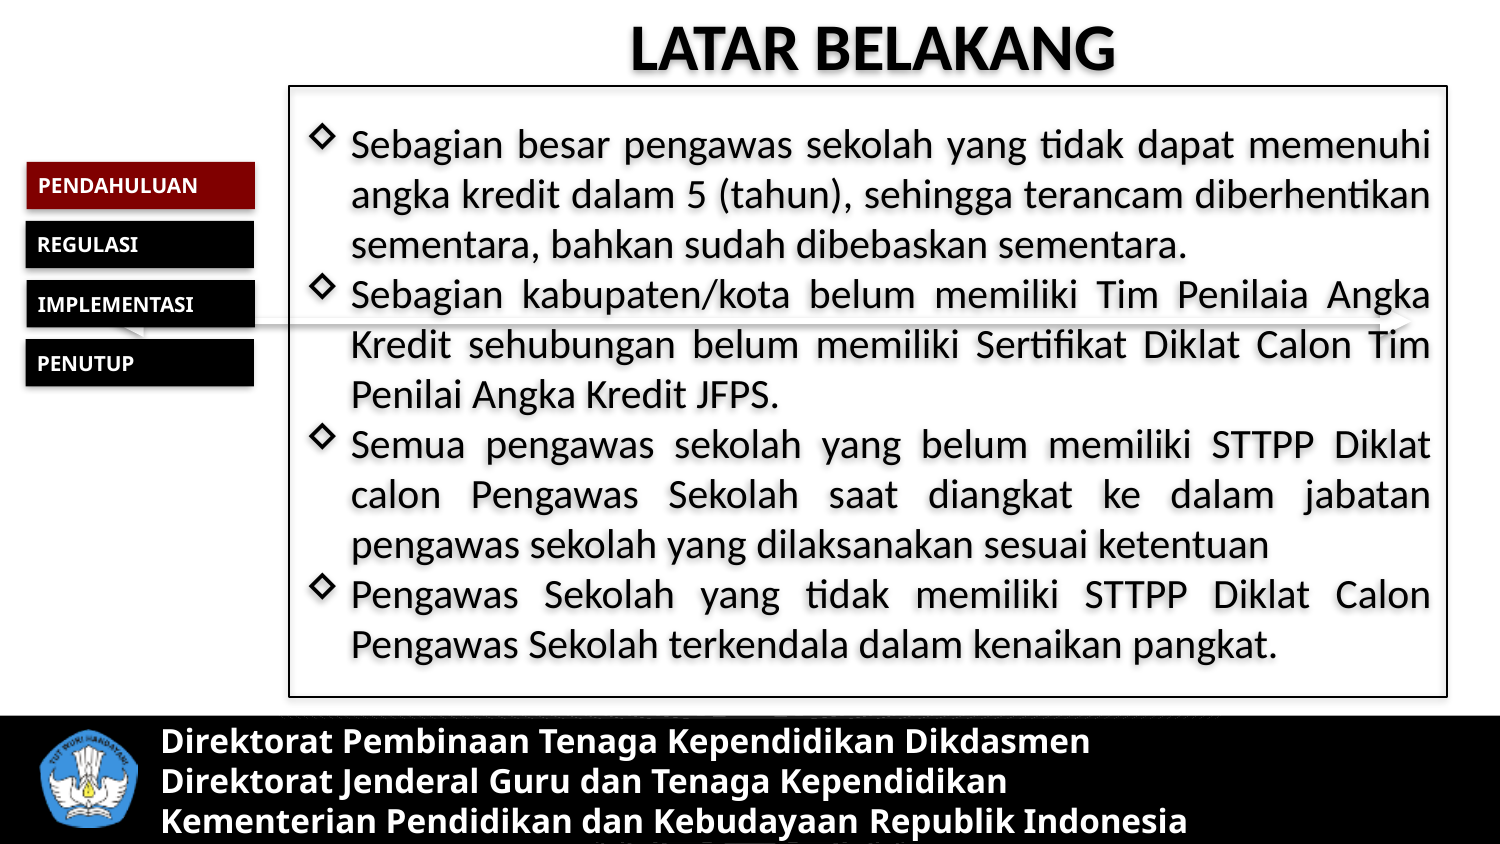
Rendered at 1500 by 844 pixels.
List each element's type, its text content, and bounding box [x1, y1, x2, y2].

text_box LATAR BELAKANG [300, 8, 1448, 79]
text_box Sebagian besar pengawas sekolah yang tidak dapat memenuhi angka kredit dalam 5 (tahun), sehingga terancam diberhentikan sementara, bahkan sudah dibebaskan sementara. Sebagian kabupaten/kota belum memiliki Tim Penilaia Angka Kredit sehubungan belum memiliki Sertifikat Diklat Calon Tim Penilai Angka Kredit JFPS. Semua pengawas sekolah yang belum memiliki STTPP Diklat calon Pengawas Sekolah saat diangkat ke dalam jabatan pengawas sekolah yang dilaksanakan sesuai ketentuan Pengawas Sekolah yang tidak memiliki STTPP Diklat Calon Pengawas Sekolah terkendala dalam kenaikan pangkat. [288, 85, 1448, 698]
text_box PENUTUP [25, 339, 254, 387]
text_box REGULASI [25, 220, 254, 269]
text_box Direktorat Pembinaan Tenaga Kependidikan Dikdasmen Direktorat Jenderal Guru dan Tenaga Kependidikan Kementerian Pendidikan dan Kebudayaan Republik Indonesia [145, 718, 1499, 843]
text_box PENDAHULUAN [26, 161, 255, 210]
picture [39, 729, 138, 828]
text_box IMPLEMENTASI [26, 280, 255, 328]
